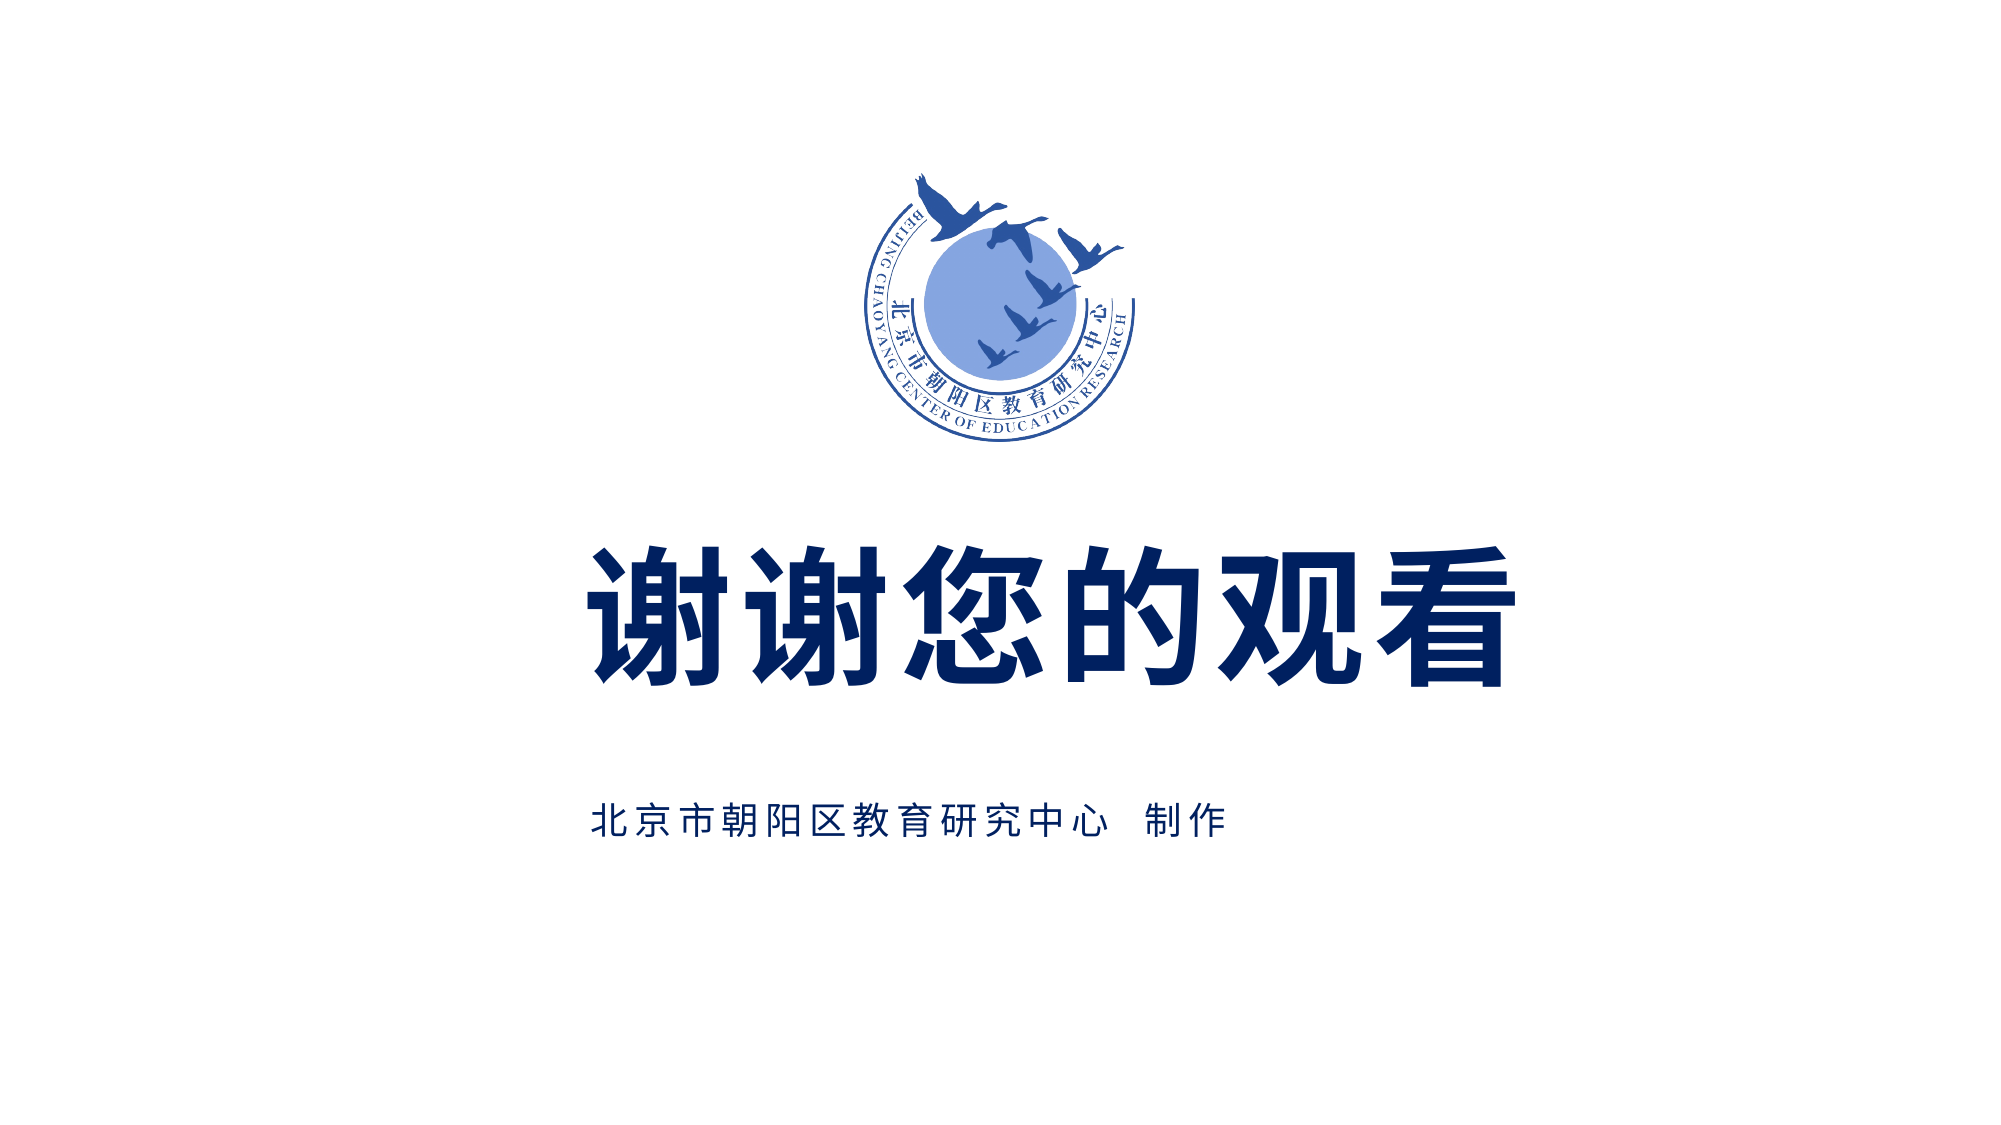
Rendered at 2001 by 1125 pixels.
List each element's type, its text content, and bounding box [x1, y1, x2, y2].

text_box 北京市朝阳区教育研究中心 制作 [575, 767, 1496, 850]
picture [864, 173, 1135, 442]
text_box 谢谢您的观看 [519, 516, 1539, 711]
